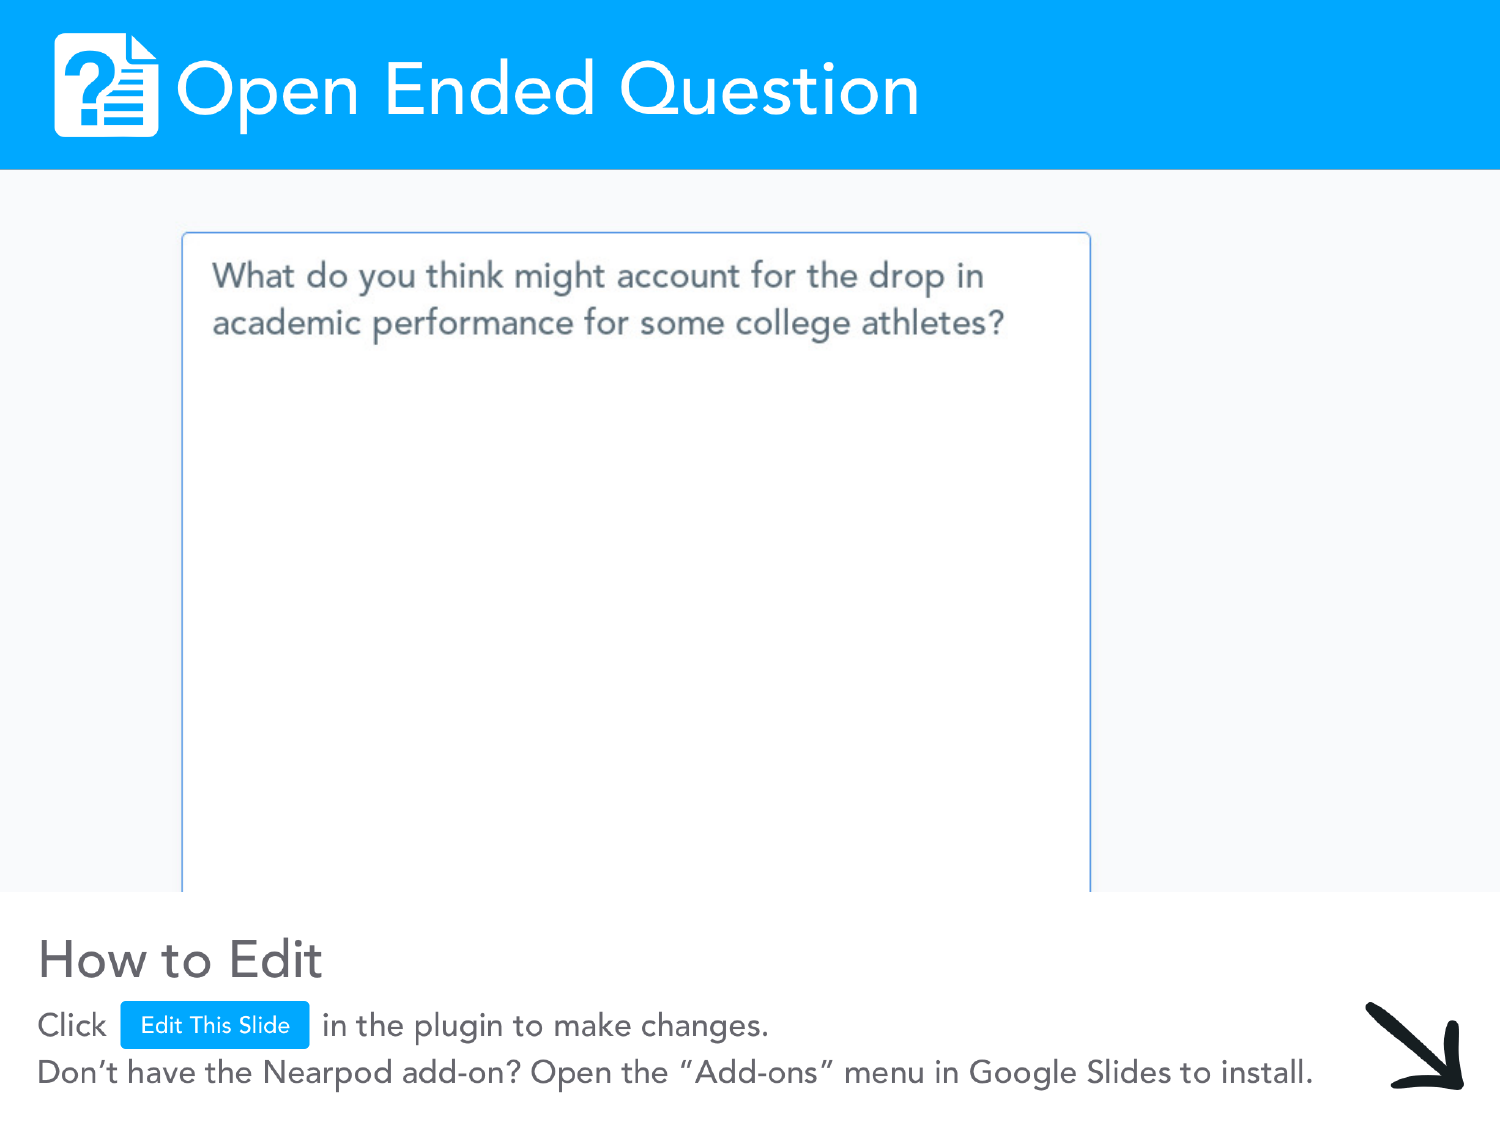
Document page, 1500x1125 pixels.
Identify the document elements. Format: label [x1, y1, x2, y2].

picture [326, 79, 355, 113]
picture [622, 61, 678, 113]
picture [179, 61, 232, 114]
picture [432, 79, 462, 113]
picture [389, 63, 423, 113]
picture [516, 79, 550, 114]
picture [684, 79, 714, 114]
picture [132, 37, 155, 59]
picture [841, 79, 877, 114]
picture [471, 59, 507, 114]
picture [556, 59, 592, 114]
picture [0, 170, 1500, 1125]
picture [284, 79, 317, 114]
picture [793, 70, 816, 114]
picture [723, 79, 757, 114]
picture [241, 79, 276, 134]
picture [55, 34, 158, 136]
picture [764, 79, 790, 114]
picture [824, 63, 833, 70]
picture [826, 79, 832, 113]
picture [886, 79, 916, 113]
